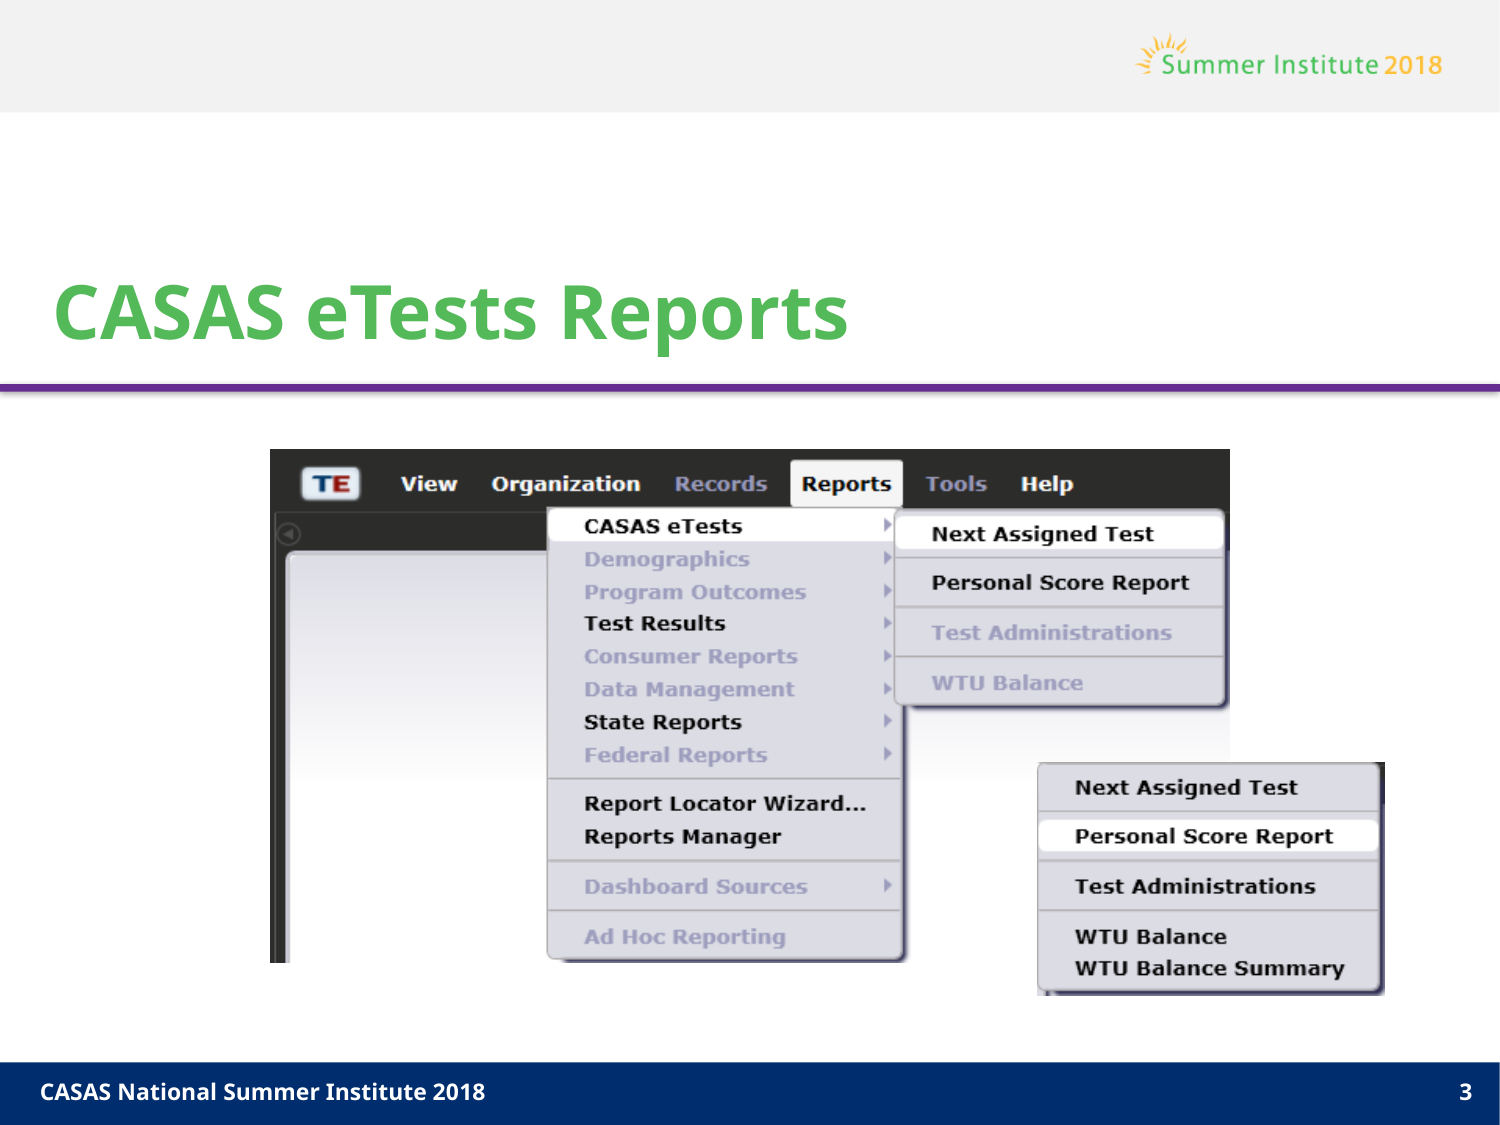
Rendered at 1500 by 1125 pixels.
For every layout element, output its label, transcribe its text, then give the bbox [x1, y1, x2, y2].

footer CASAS National Summer Institute 2018 [24, 1069, 538, 1120]
title CASAS eTests Reports [37, 137, 1476, 363]
slide_number 3 [1137, 1069, 1488, 1111]
picture [1128, 26, 1448, 83]
picture [270, 449, 1385, 996]
